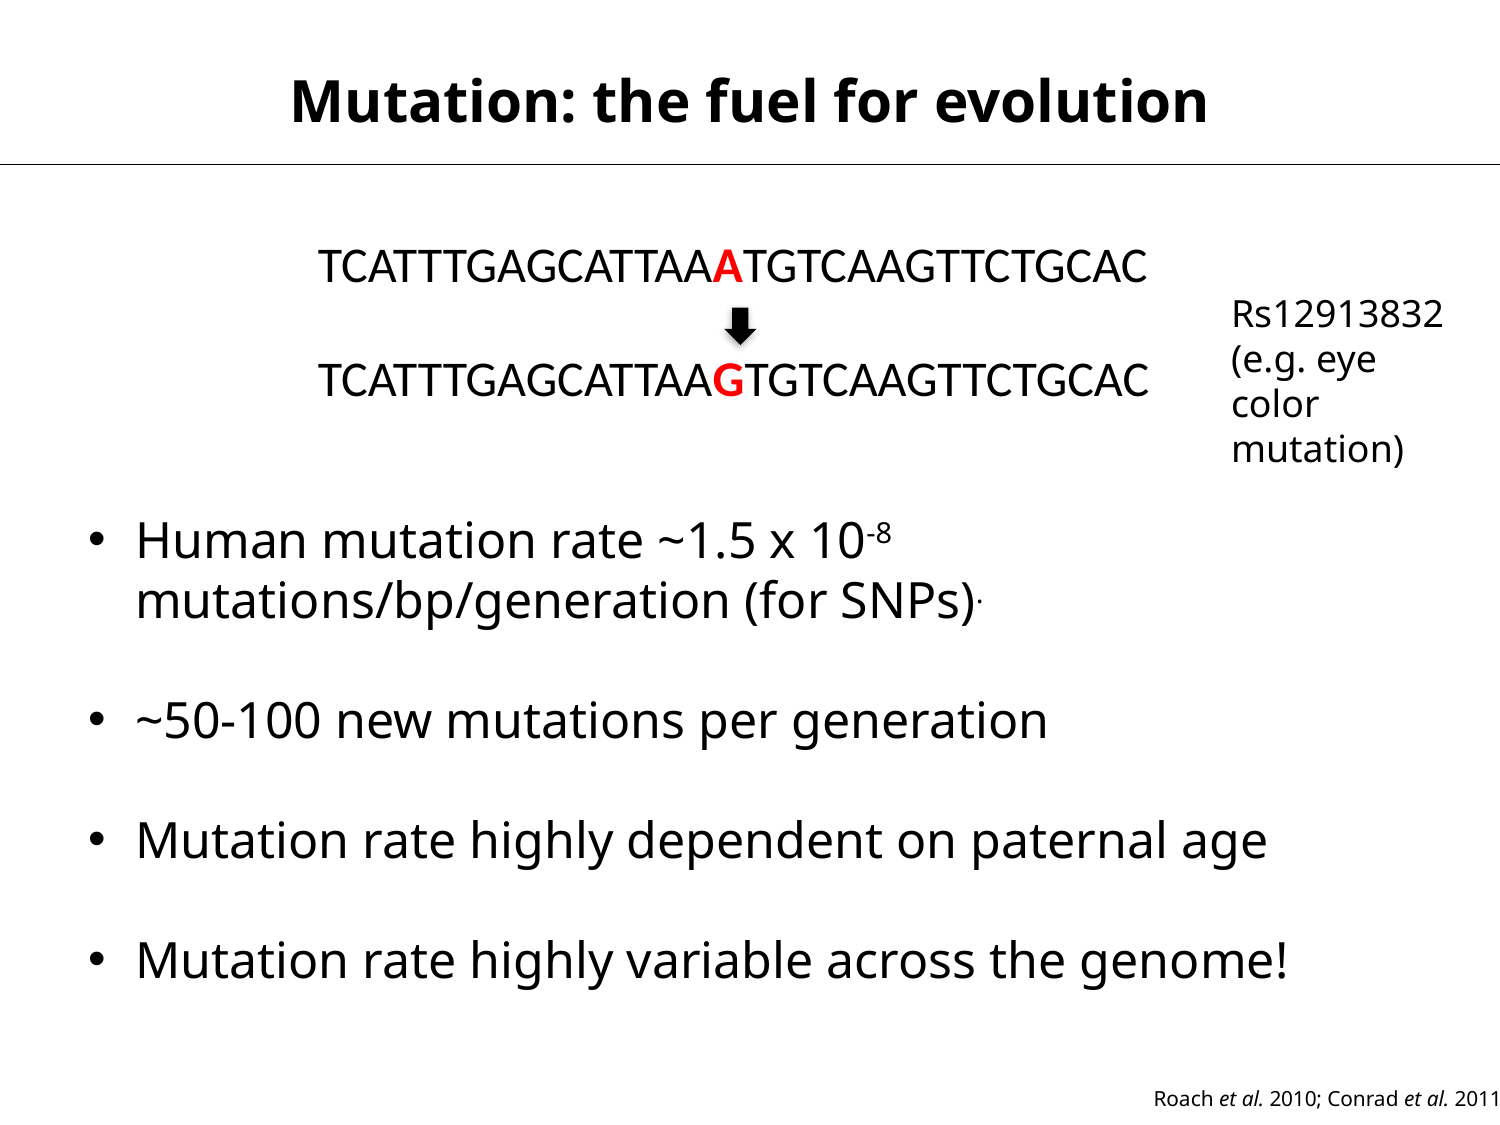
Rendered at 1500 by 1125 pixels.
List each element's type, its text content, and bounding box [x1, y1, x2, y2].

text_box [723, 306, 758, 346]
text_box Rs12913832 (e.g. eye color mutation) [1216, 282, 1475, 478]
text_box Human mutation rate ~1.5 x 10-8 mutations/bp/generation (for SNPs). ~50-100 new mutations per generation Mutation rate highly dependent on paternal age Mutation rate highly variable across the genome! [73, 500, 1417, 996]
text_box Roach et al. 2010; Conrad et al. 2011 [1138, 1078, 1500, 1119]
text_box Mutation: the fuel for evolution [0, 56, 1500, 142]
text_box TCATTTGAGCATTAAGTGTCAAGTTCTGCAC [303, 339, 1199, 415]
text_box TCATTTGAGCATTAAATGTCAAGTTCTGCAC [303, 224, 1199, 300]
